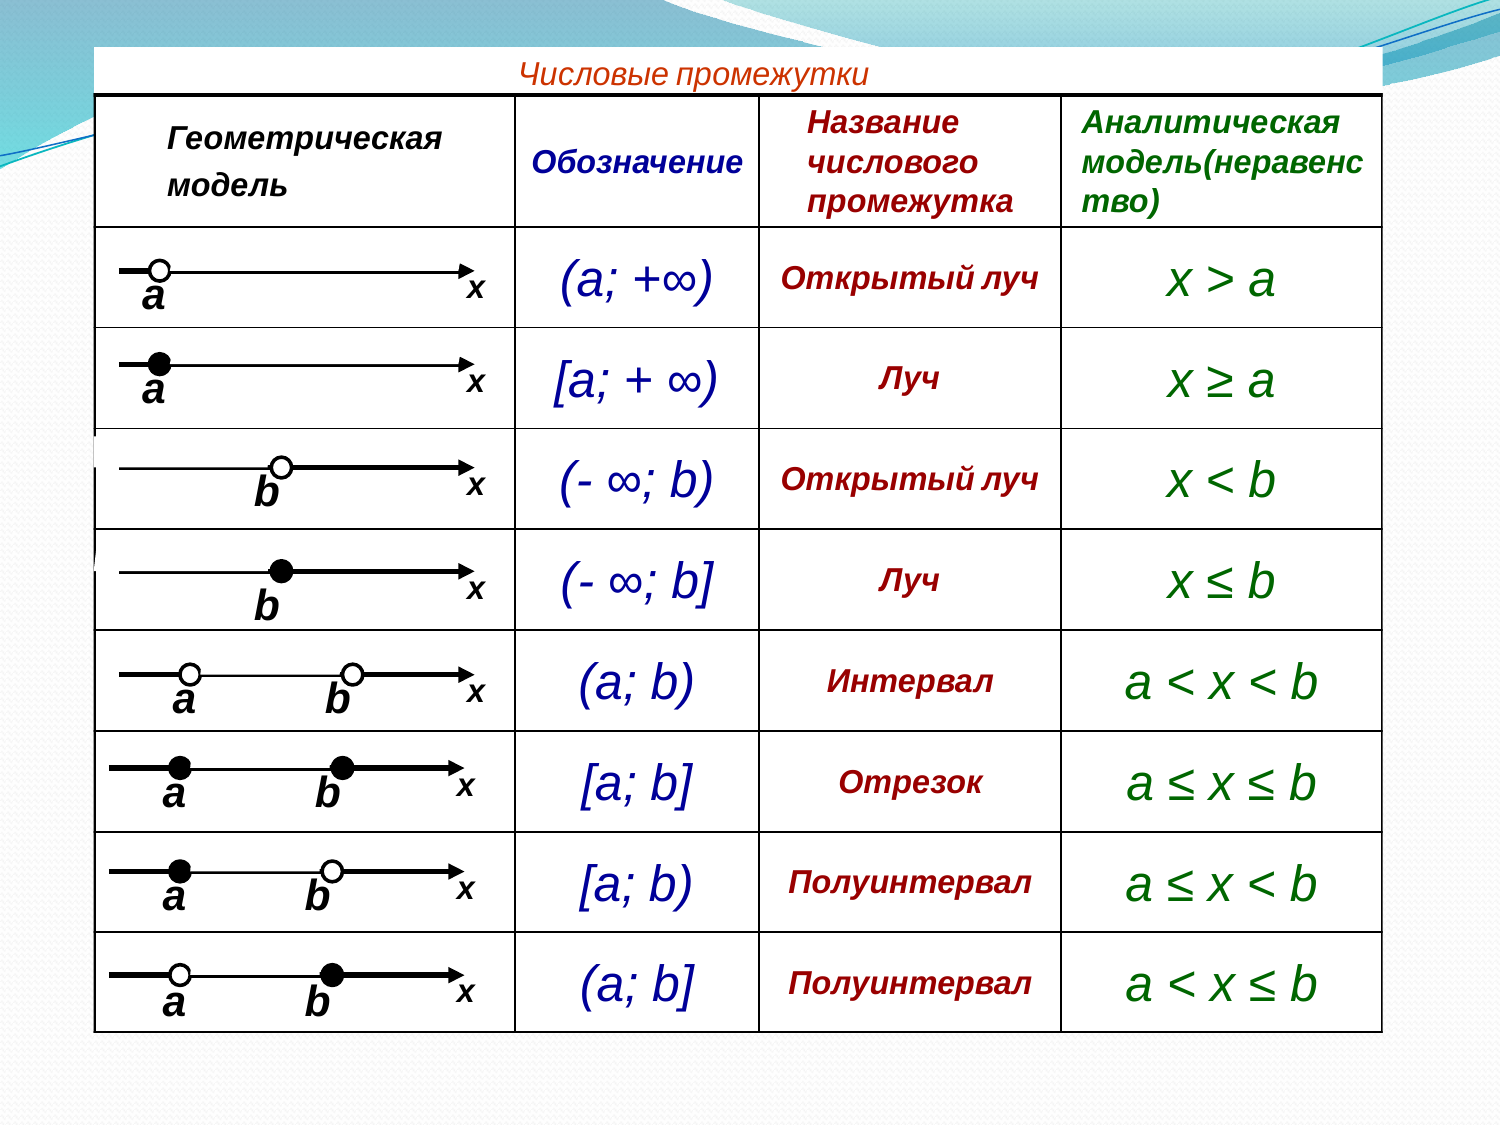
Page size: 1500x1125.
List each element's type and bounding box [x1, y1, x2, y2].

text_box [93, 46, 1383, 1033]
